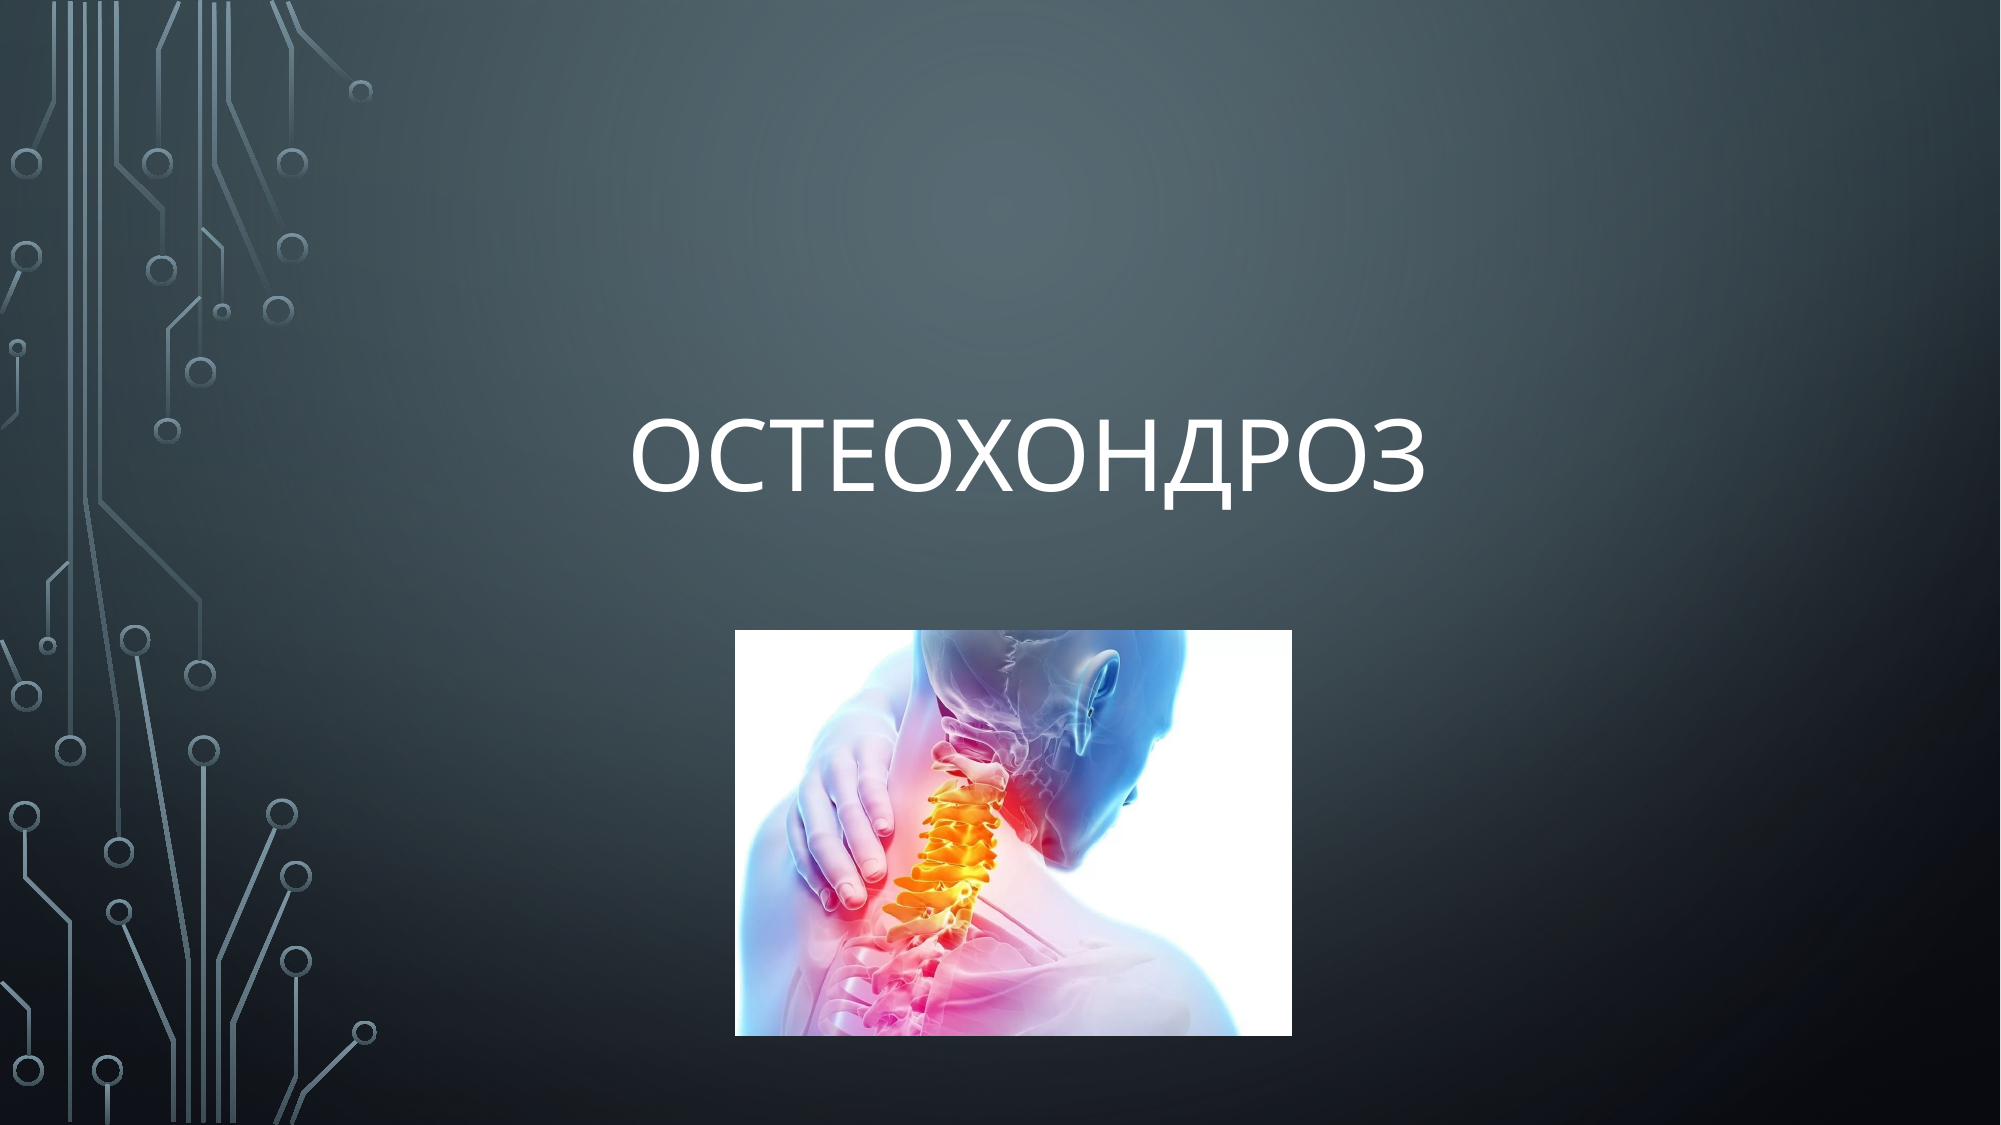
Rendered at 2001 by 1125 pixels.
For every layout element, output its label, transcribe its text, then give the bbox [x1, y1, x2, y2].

picture [734, 630, 1292, 1036]
title Остеохондроз [307, 128, 1750, 521]
